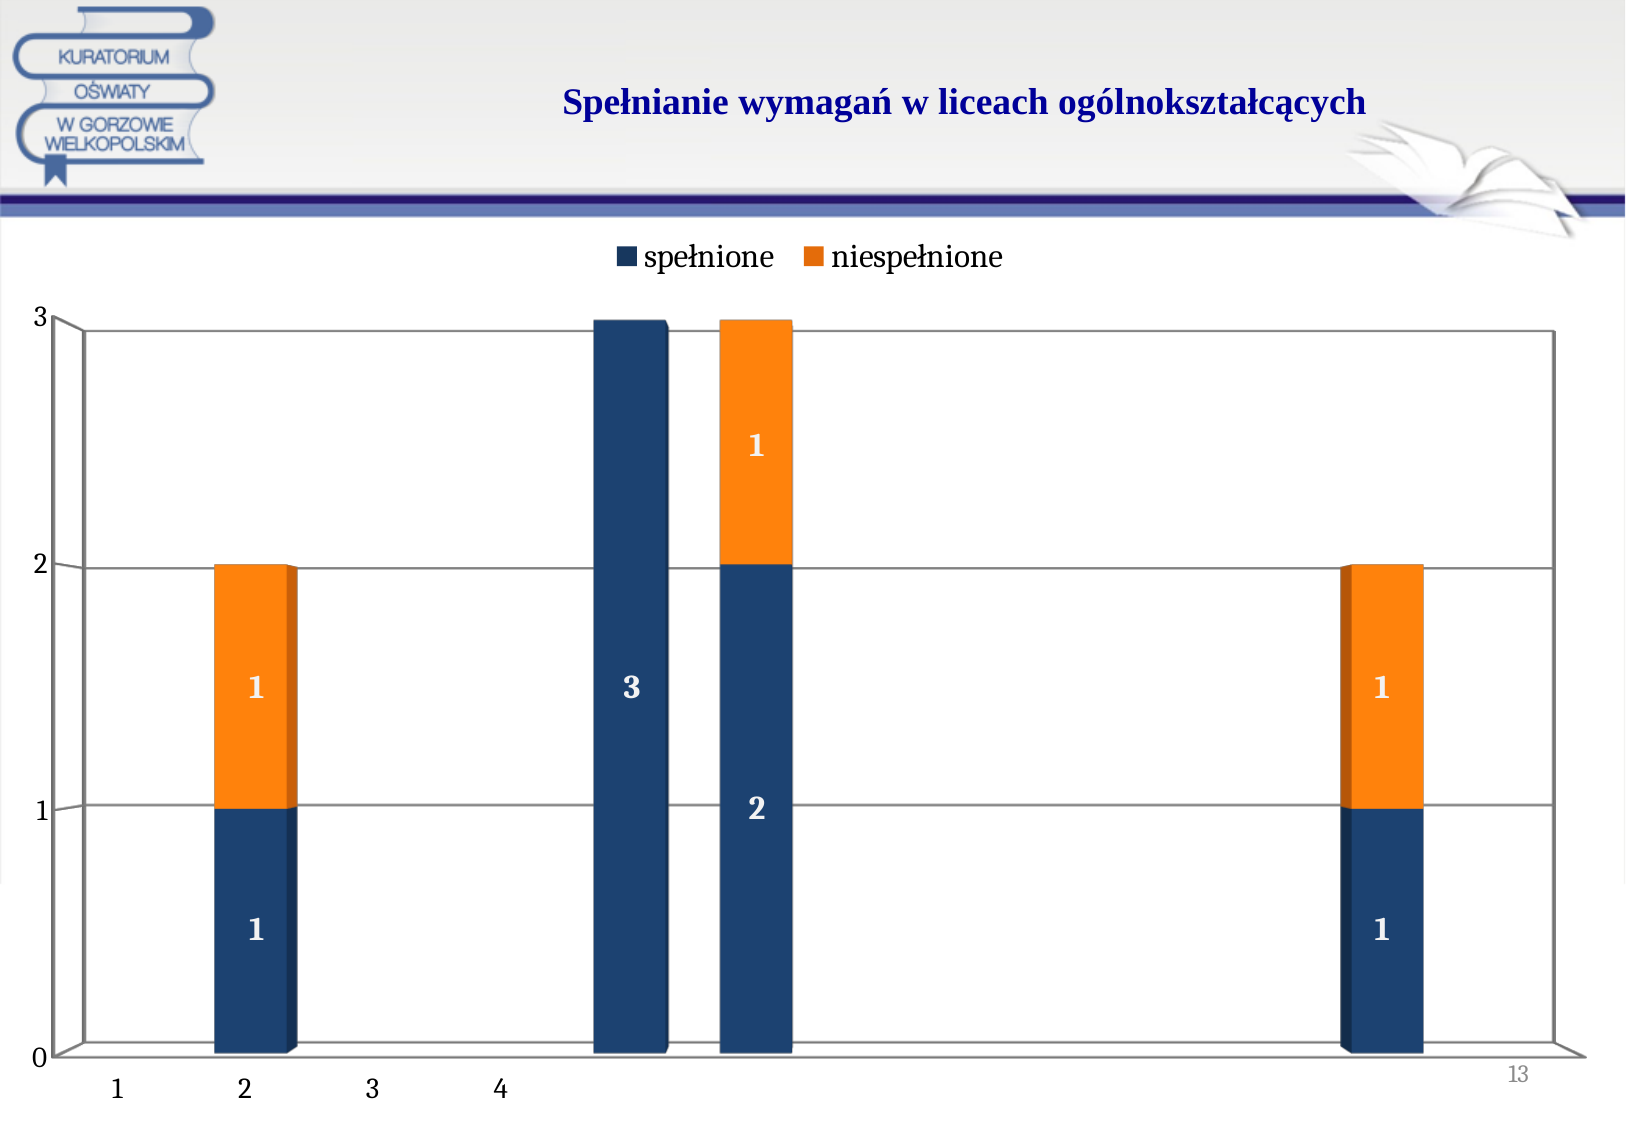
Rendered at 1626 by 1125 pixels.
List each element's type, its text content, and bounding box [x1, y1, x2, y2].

chart [0, 219, 1625, 1125]
picture [0, 0, 1626, 1125]
title Spełnianie wymagań w liceach ogólnokształcących [317, 23, 1594, 176]
